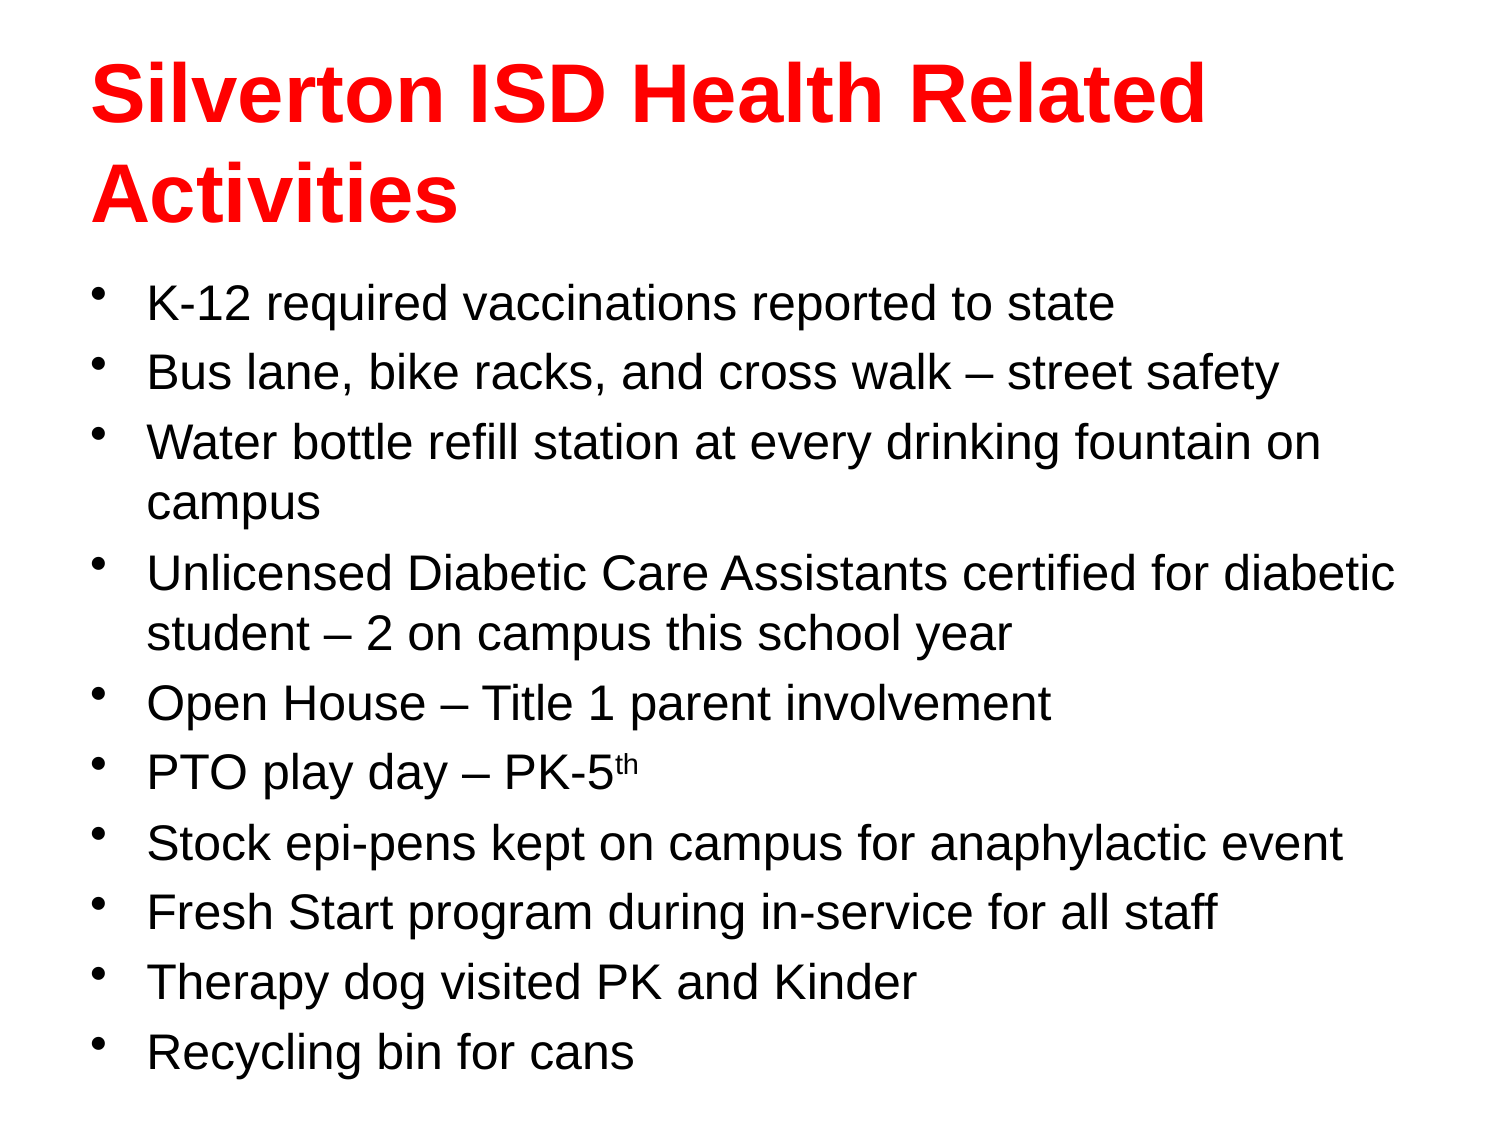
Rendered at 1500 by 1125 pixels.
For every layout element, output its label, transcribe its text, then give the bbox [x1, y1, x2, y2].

title Silverton ISD Health Related Activities [74, 44, 1426, 233]
list K-12 required vaccinations reported to state Bus lane, bike racks, and cross walk – street safety Water bottle refill station at every drinking fountain on campus Unlicensed Diabetic Care Assistants certified for diabetic student – 2 on campus this school year Open House – Title 1 parent involvement PTO play day – PK-5th Stock epi-pens kept on campus for anaphylactic event Fresh Start program during in-service for all staff Therapy dog visited PK and Kinder Recycling bin for cans [74, 262, 1426, 1006]
